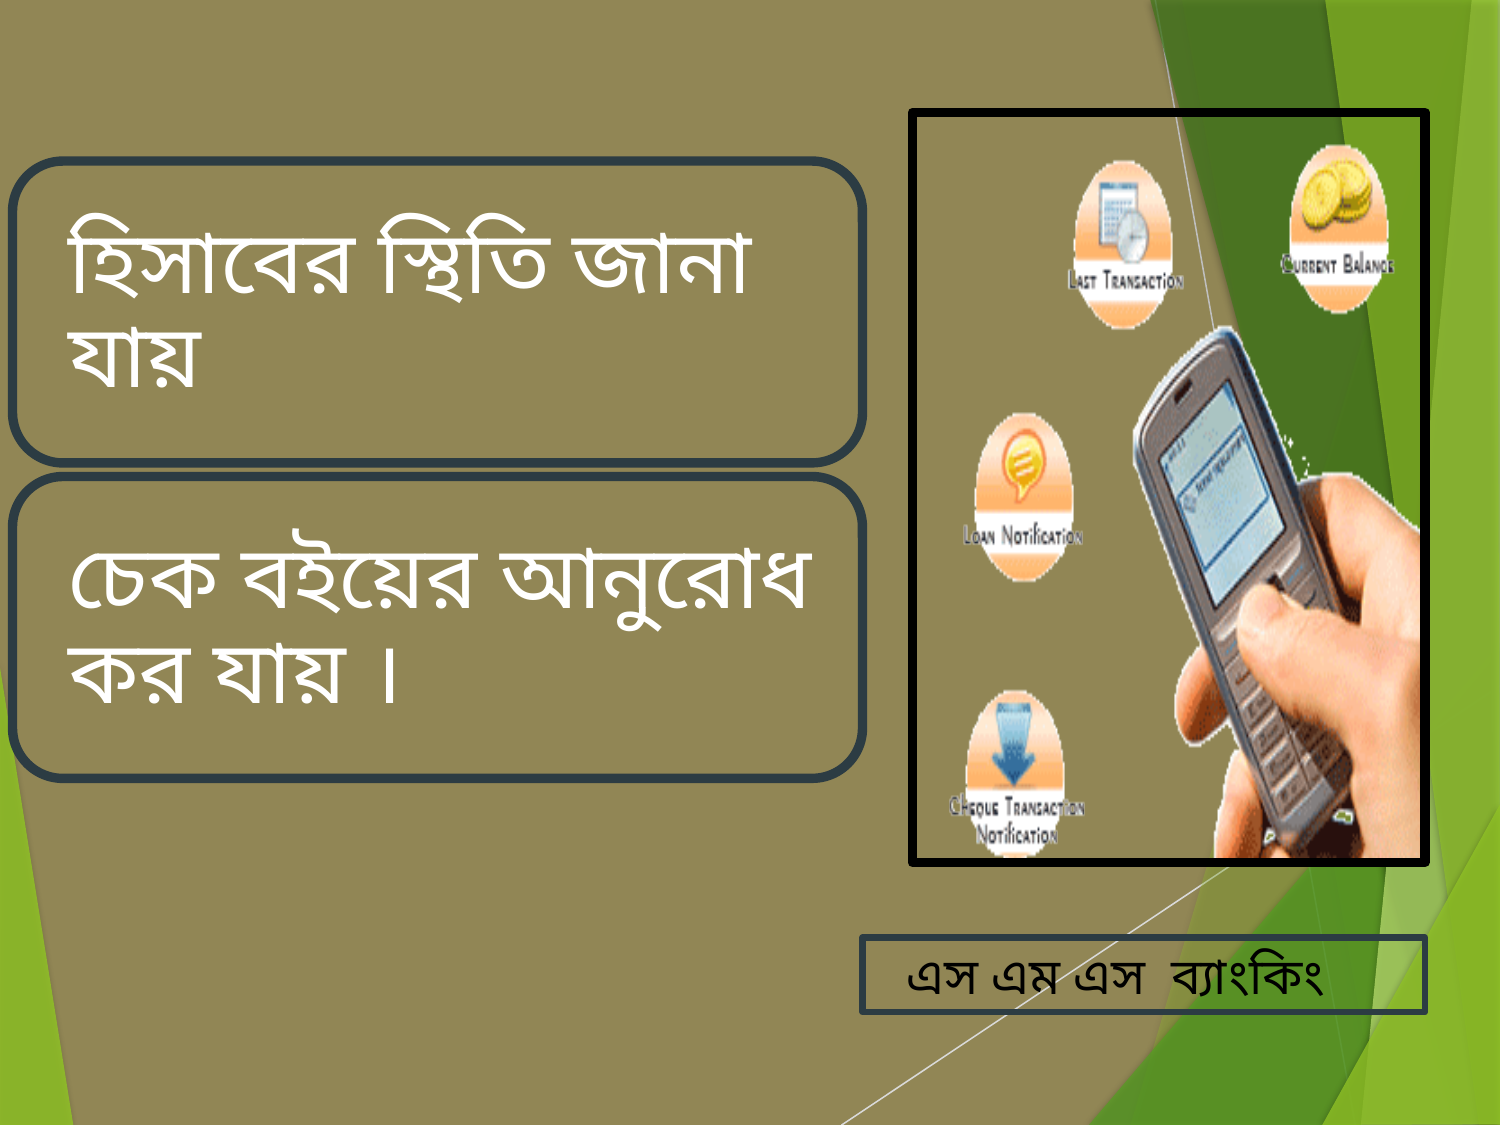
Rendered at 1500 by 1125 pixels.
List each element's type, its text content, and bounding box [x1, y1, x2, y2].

text_box [911, 111, 1426, 864]
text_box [11, 149, 863, 784]
text_box এস এম এস ব্যাংকিং [862, 937, 1425, 1013]
